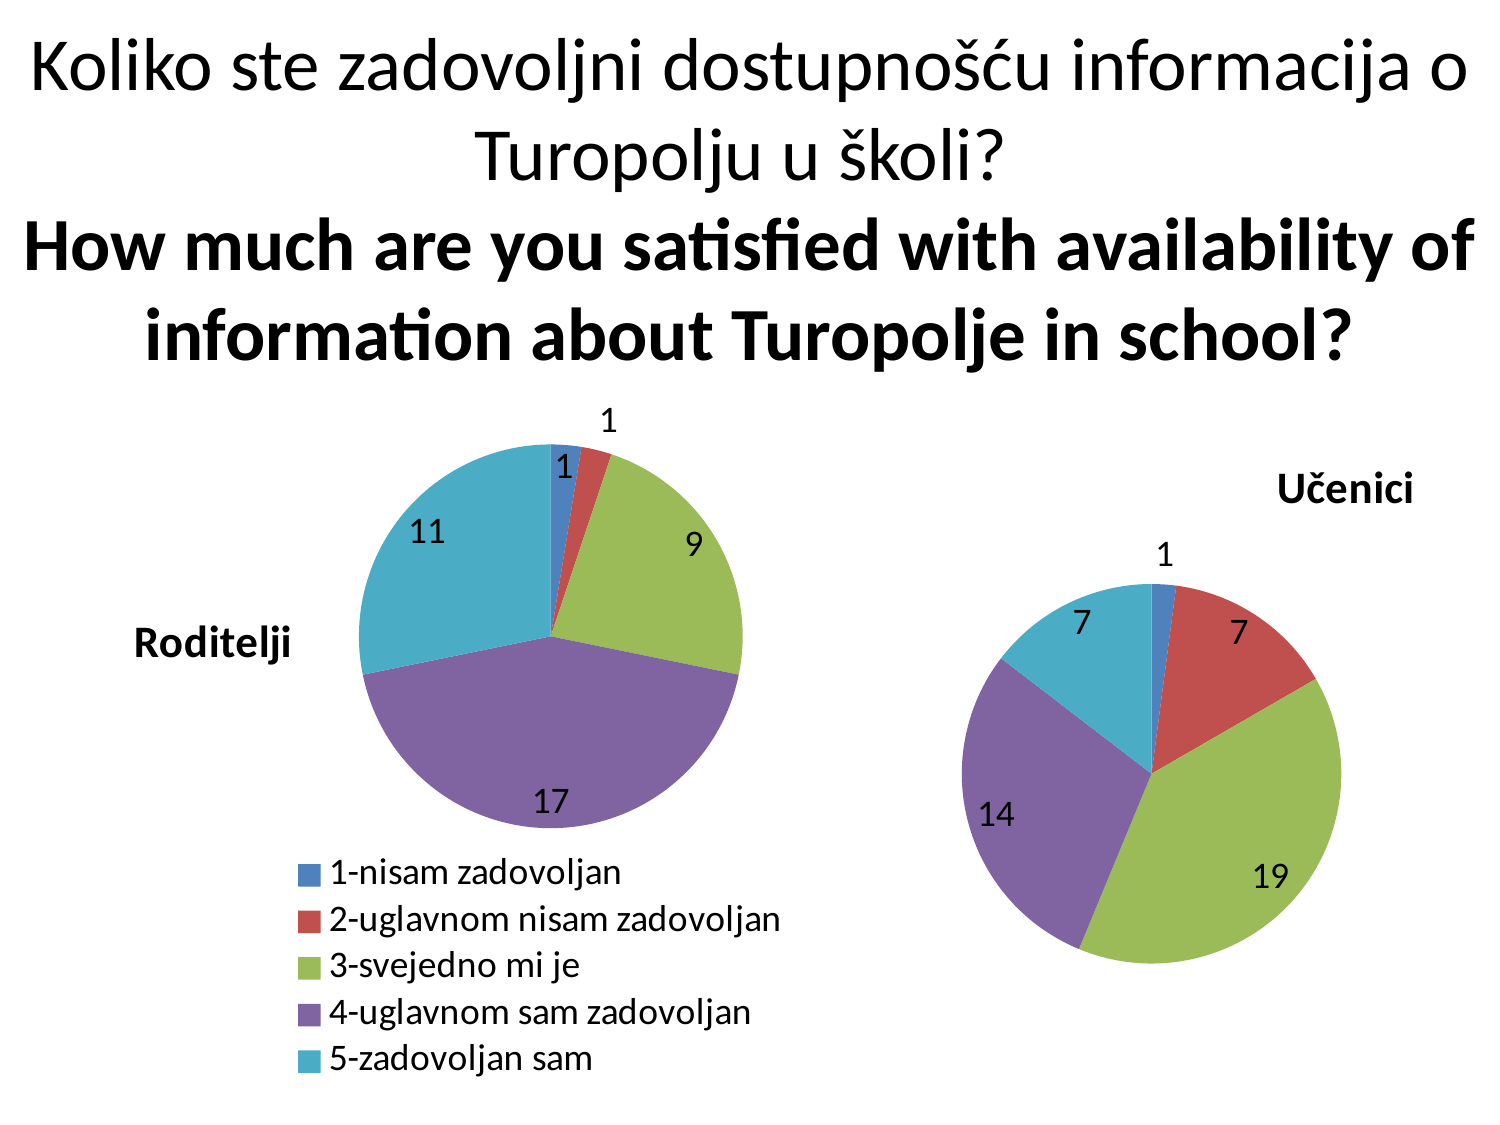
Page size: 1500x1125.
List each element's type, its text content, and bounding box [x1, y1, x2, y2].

chart [88, 382, 1460, 1125]
title Koliko ste zadovoljni dostupnošću informacija o Turopolju u školi? How much are you satisfied with availability of information about Turopolje in school? [0, 101, 1500, 290]
